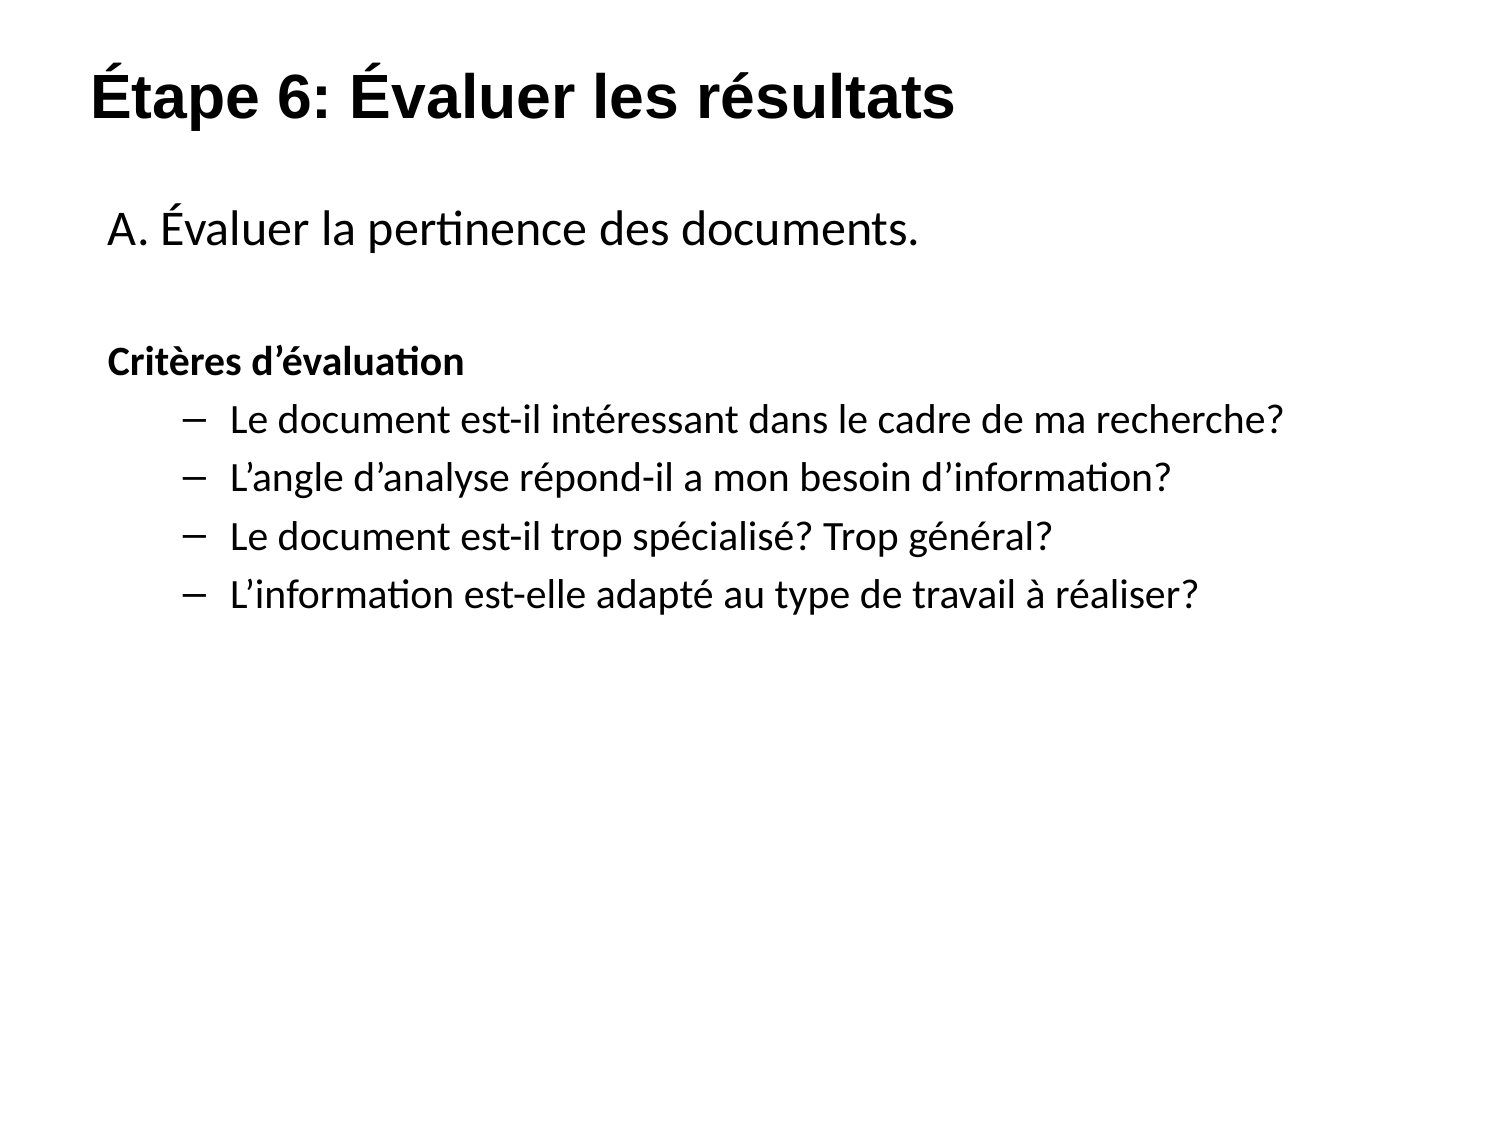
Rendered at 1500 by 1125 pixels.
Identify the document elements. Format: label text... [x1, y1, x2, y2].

title Étape 6: Évaluer les résultats [75, 0, 1425, 187]
list A. Évaluer la pertinence des documents. Critères d’évaluation Le document est-il intéressant dans le cadre de ma recherche? L’angle d’analyse répond-il a mon besoin d’information? Le document est-il trop spécialisé? Trop général? L’information est-elle adapté au type de travail à réaliser? [75, 187, 1425, 1125]
